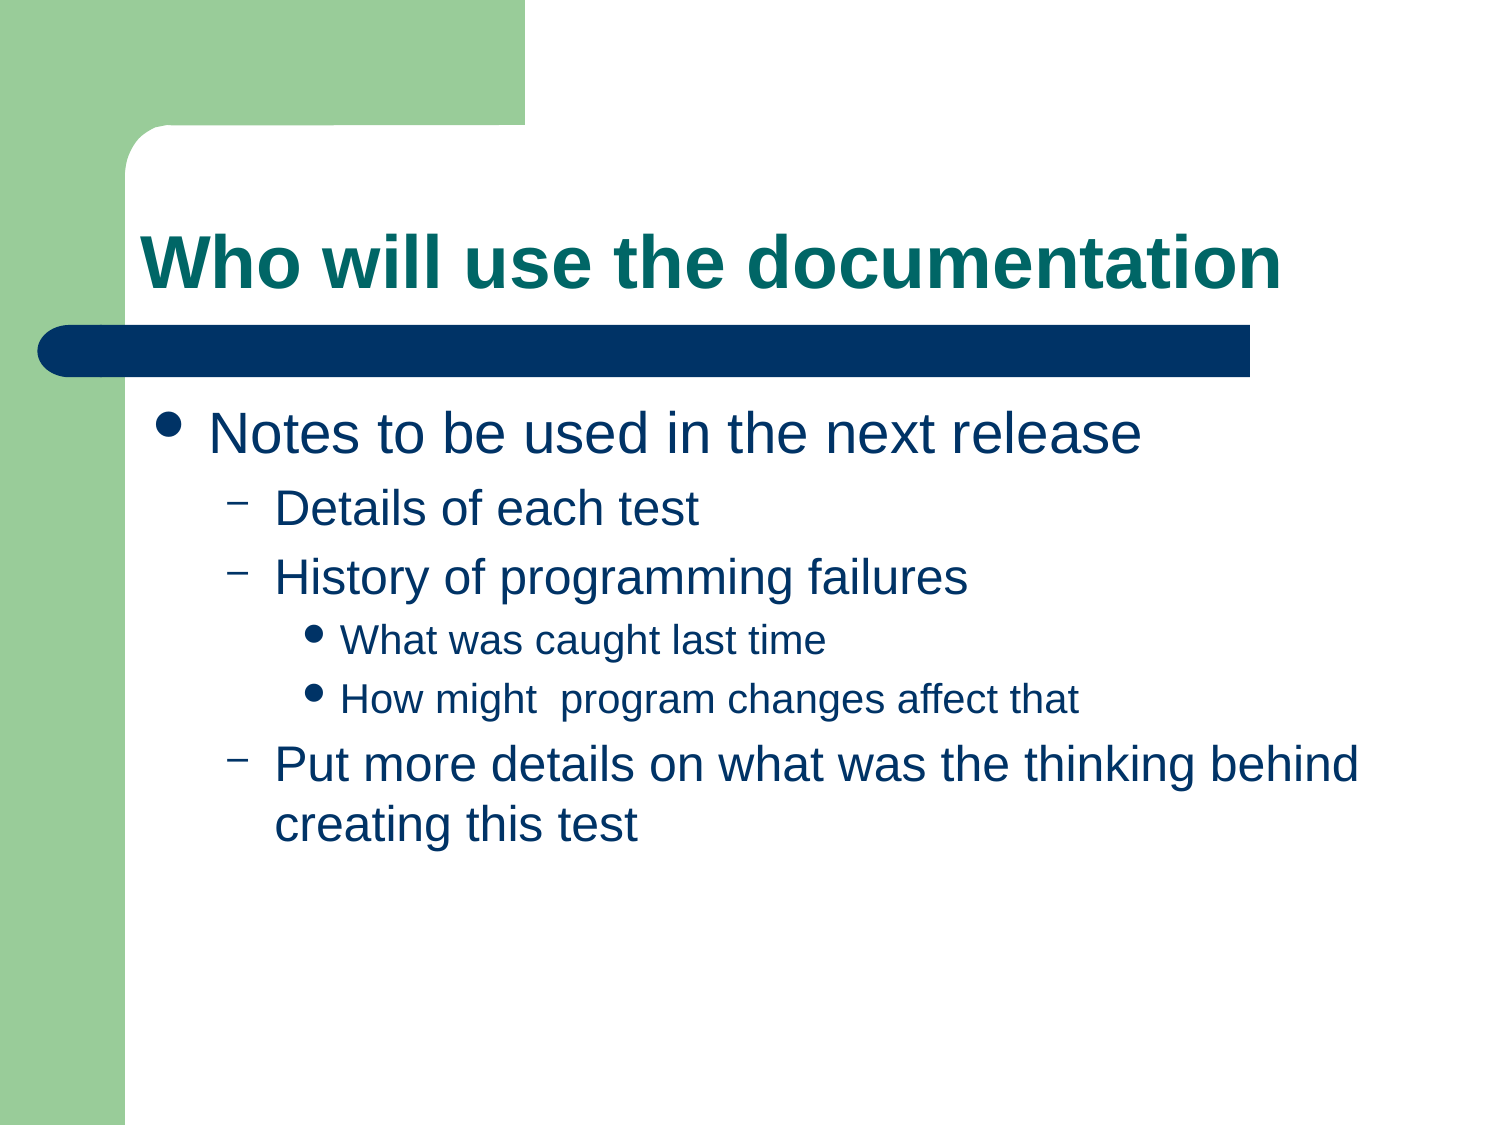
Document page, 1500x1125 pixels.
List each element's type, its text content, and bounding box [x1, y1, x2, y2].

list Notes to be used in the next release Details of each test History of programming failures What was caught last time How might program changes affect that Put more details on what was the thinking behind creating this test [137, 387, 1400, 999]
title Who will use the documentation [124, 124, 1426, 313]
